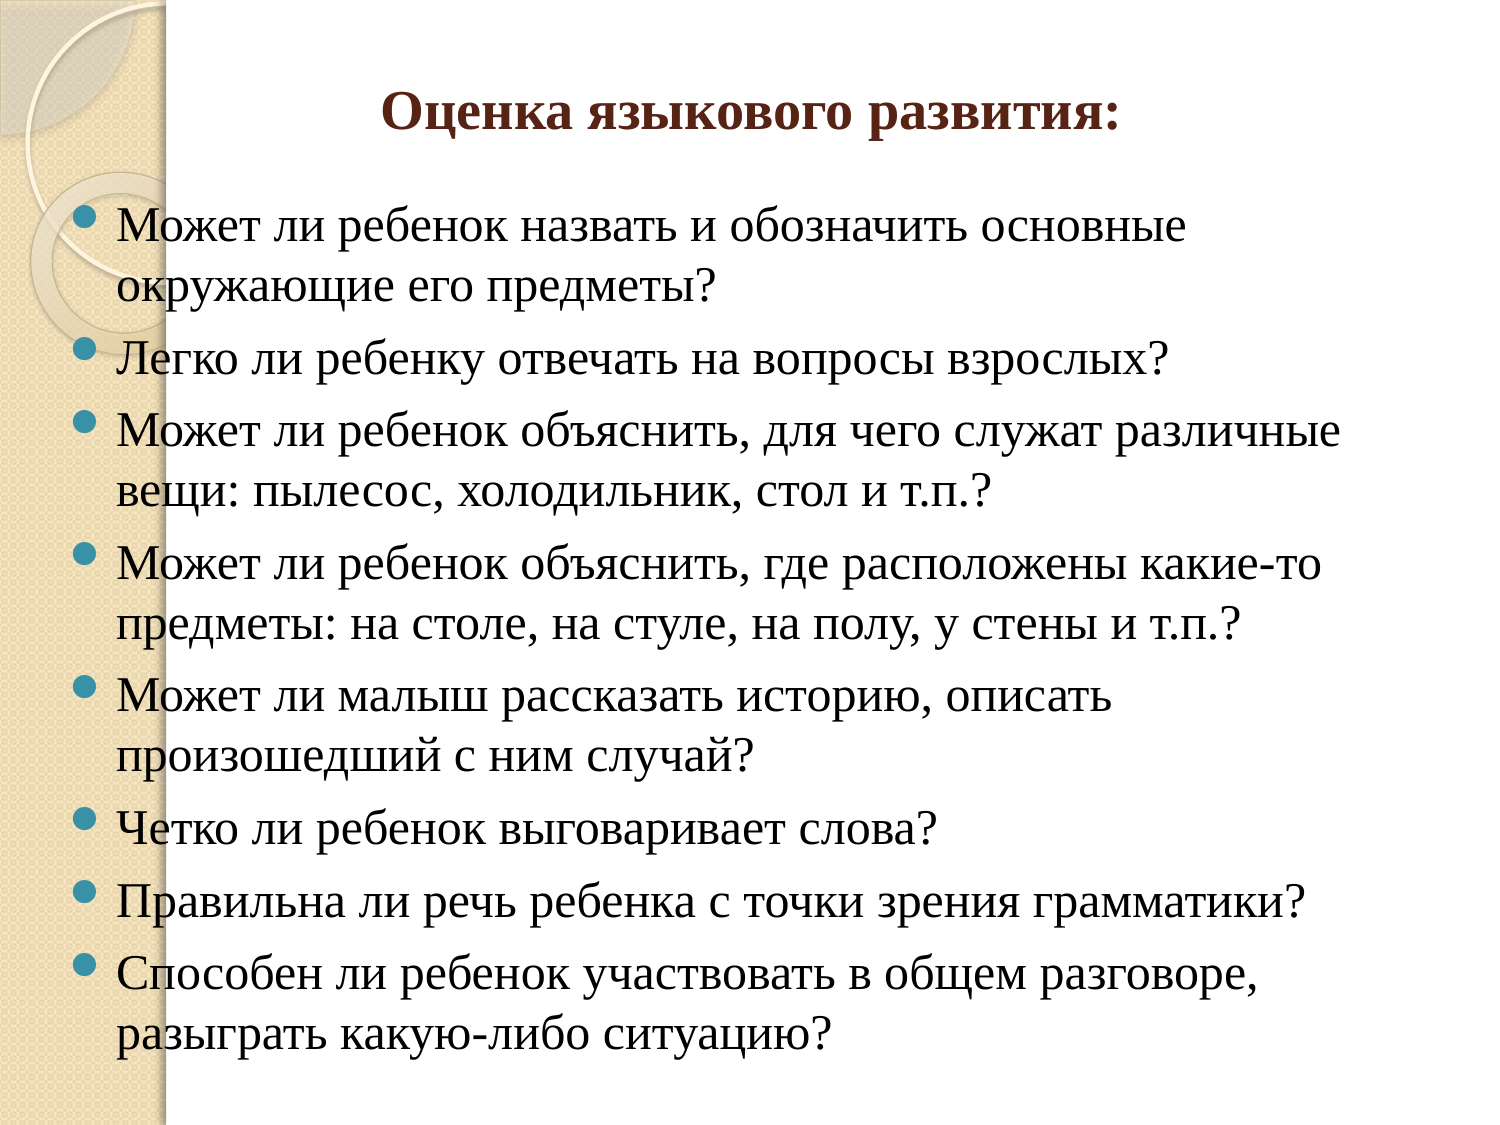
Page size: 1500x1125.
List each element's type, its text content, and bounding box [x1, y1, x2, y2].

list Может ли ребенок назвать и обозначить основные окружающие его предметы? Легко ли ребенку отвечать на вопросы взрослых? Может ли ребенок объяснить, для чего служат различные вещи: пылесос, холодильник, стол и т.п.? Может ли ребенок объяснить, где расположены какие-то предметы: на столе, на стуле, на полу, у стены и т.п.? Может ли малыш рассказать историю, описать произошедший с ним случай? Четко ли ребенок выговаривает слова? Правильна ли речь ребенка с точки зрения грамматики? Способен ли ребенок участвовать в общем разговоре, разыграть какую-либо ситуацию? [41, 184, 1459, 1012]
title Оценка языкового развития: [76, 66, 1427, 184]
